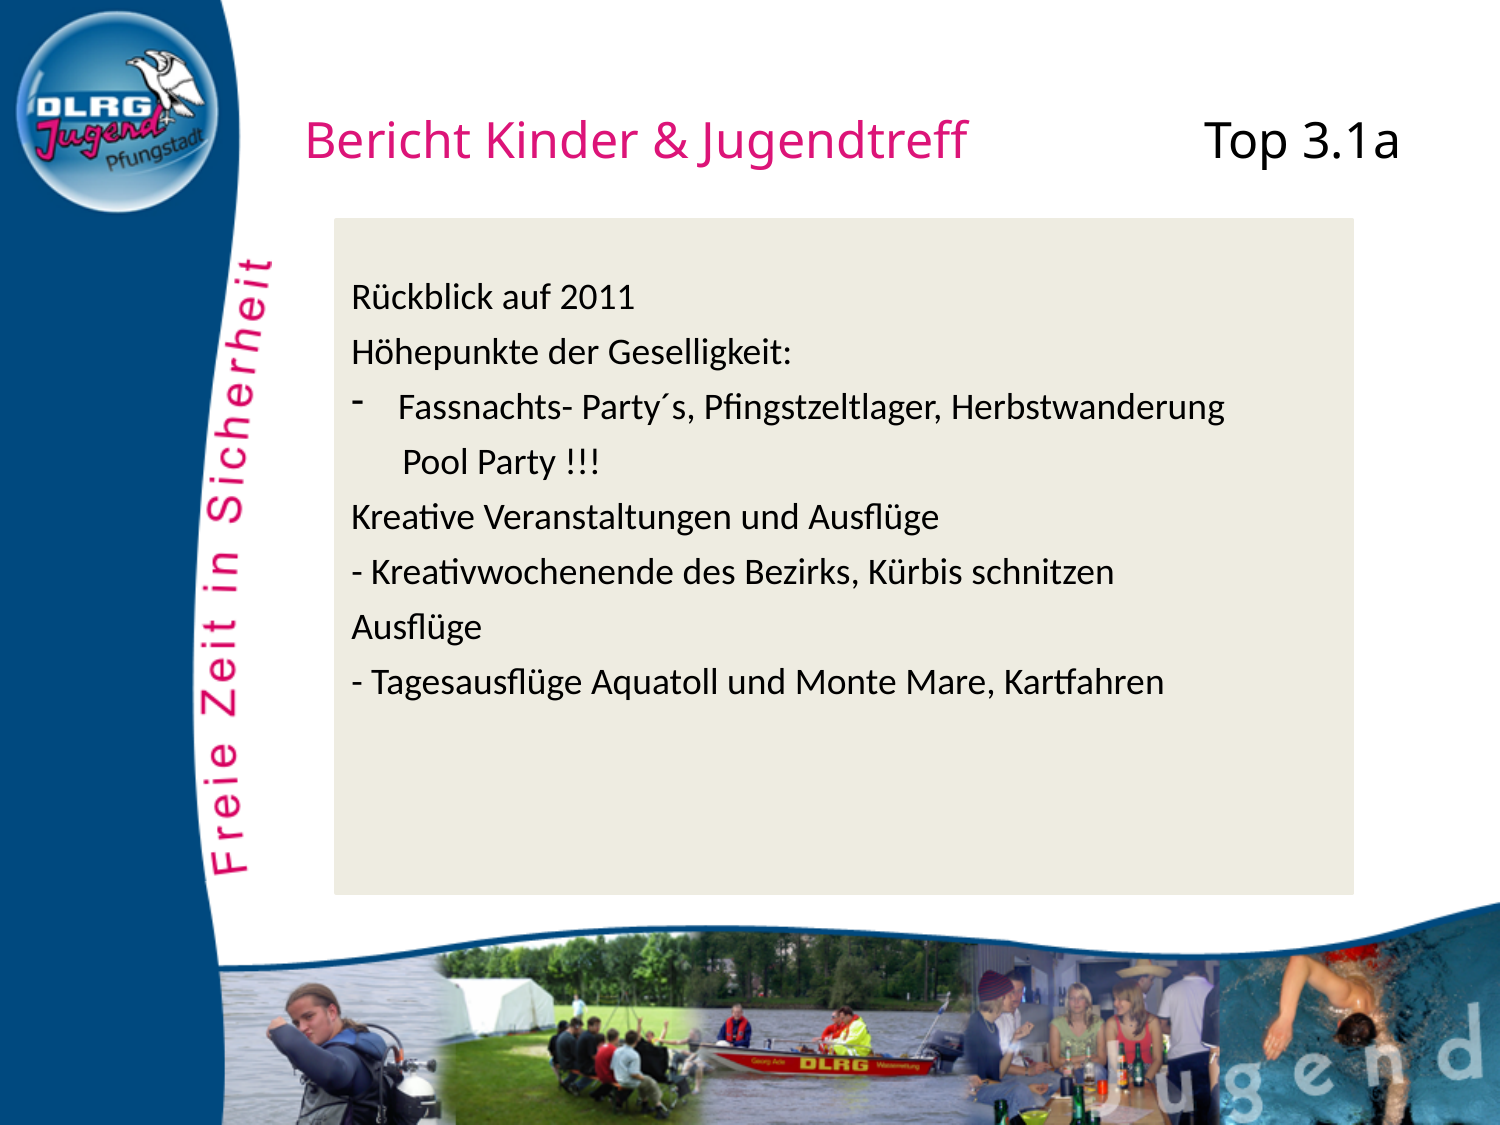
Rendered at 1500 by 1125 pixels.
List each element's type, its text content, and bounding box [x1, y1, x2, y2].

picture [0, 0, 1500, 1125]
title Bericht Kinder & Jugendtreff Top 3.1a [289, 44, 1426, 233]
text_box Rückblick auf 2011 Höhepunkte der Geselligkeit: Fassnachts- Party´s, Pfingstzeltlager, Herbstwanderung Pool Party !!! Kreative Veranstaltungen und Ausflüge - Kreativwochenende des Bezirks, Kürbis schnitzen Ausflüge - Tagesausflüge Aquatoll und Monte Mare, Kartfahren [334, 218, 1354, 879]
